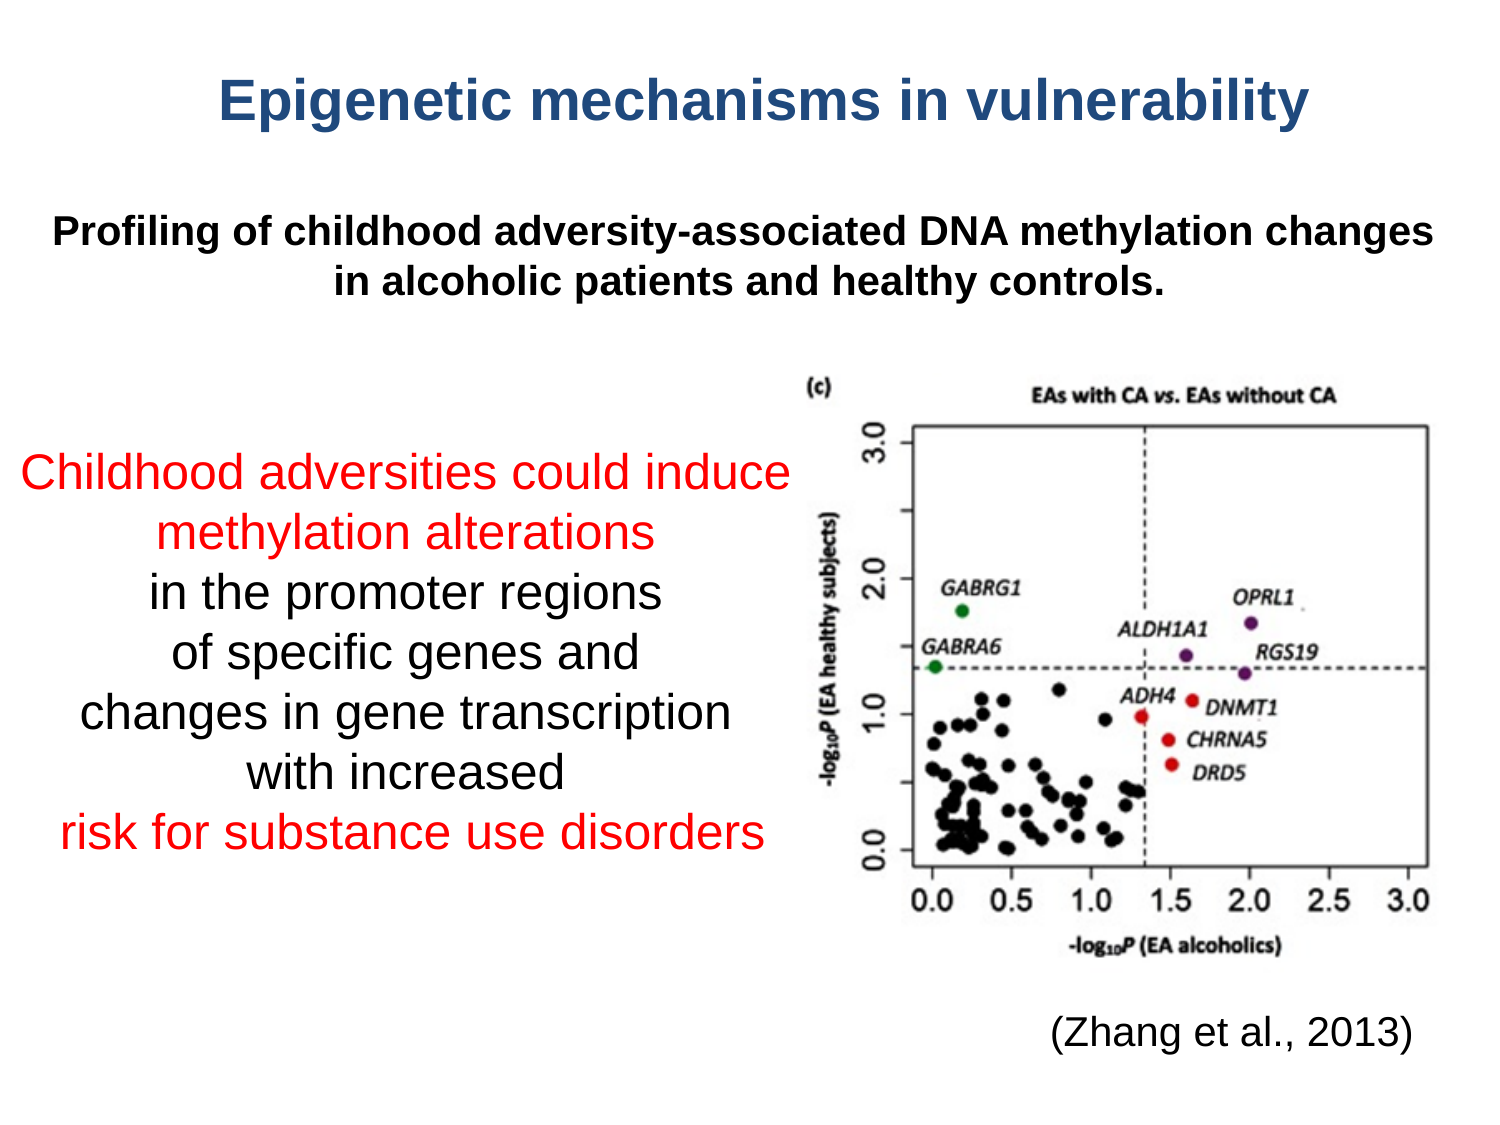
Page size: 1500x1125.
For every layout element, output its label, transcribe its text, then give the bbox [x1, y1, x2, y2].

text_box Childhood adversities could induce methylation alterations in the promoter regions of specific genes and changes in gene transcription with increased risk for substance use disorders [5, 432, 791, 868]
text_box (Zhang et al., 2013) [1034, 997, 1429, 1062]
text_box Profiling of childhood adversity-associated DNA methylation changes in alcoholic patients and healthy controls. [37, 196, 1462, 312]
picture [796, 373, 1500, 976]
text_box Epigenetic mechanisms in vulnerability [203, 54, 1326, 140]
